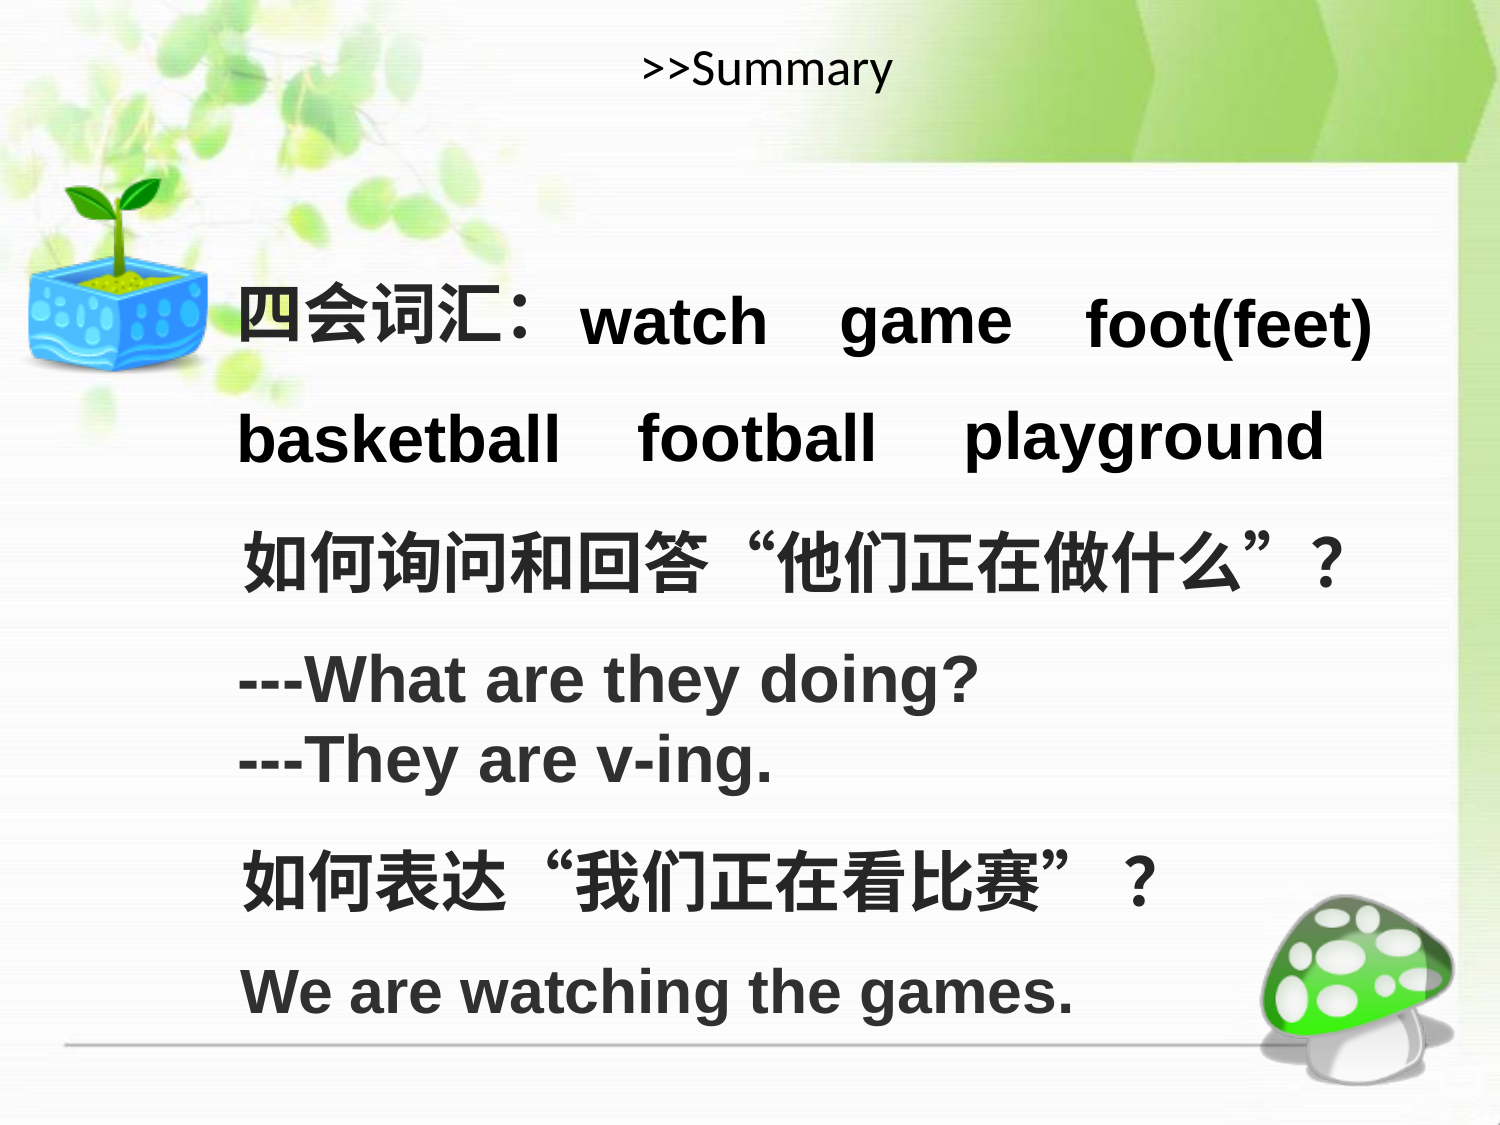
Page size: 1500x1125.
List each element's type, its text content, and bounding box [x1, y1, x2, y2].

text_box ---What are they doing? ---They are v-ing. [222, 628, 998, 803]
text_box We are watching the games. [225, 943, 1091, 1034]
text_box football [622, 387, 894, 483]
title >>Summary [86, 25, 1447, 104]
text_box watch [565, 270, 785, 366]
text_box game [824, 269, 1029, 364]
text_box 如何询问和回答“他们正在做什么”？ [227, 513, 1393, 609]
text_box foot(feet) [1070, 273, 1390, 369]
text_box 如何表达“我们正在看比赛” ？ [226, 832, 1206, 928]
picture [0, 0, 1500, 1125]
text_box basketball [221, 388, 577, 484]
text_box playground [949, 385, 1342, 480]
text_box 四会词汇： [235, 264, 586, 359]
